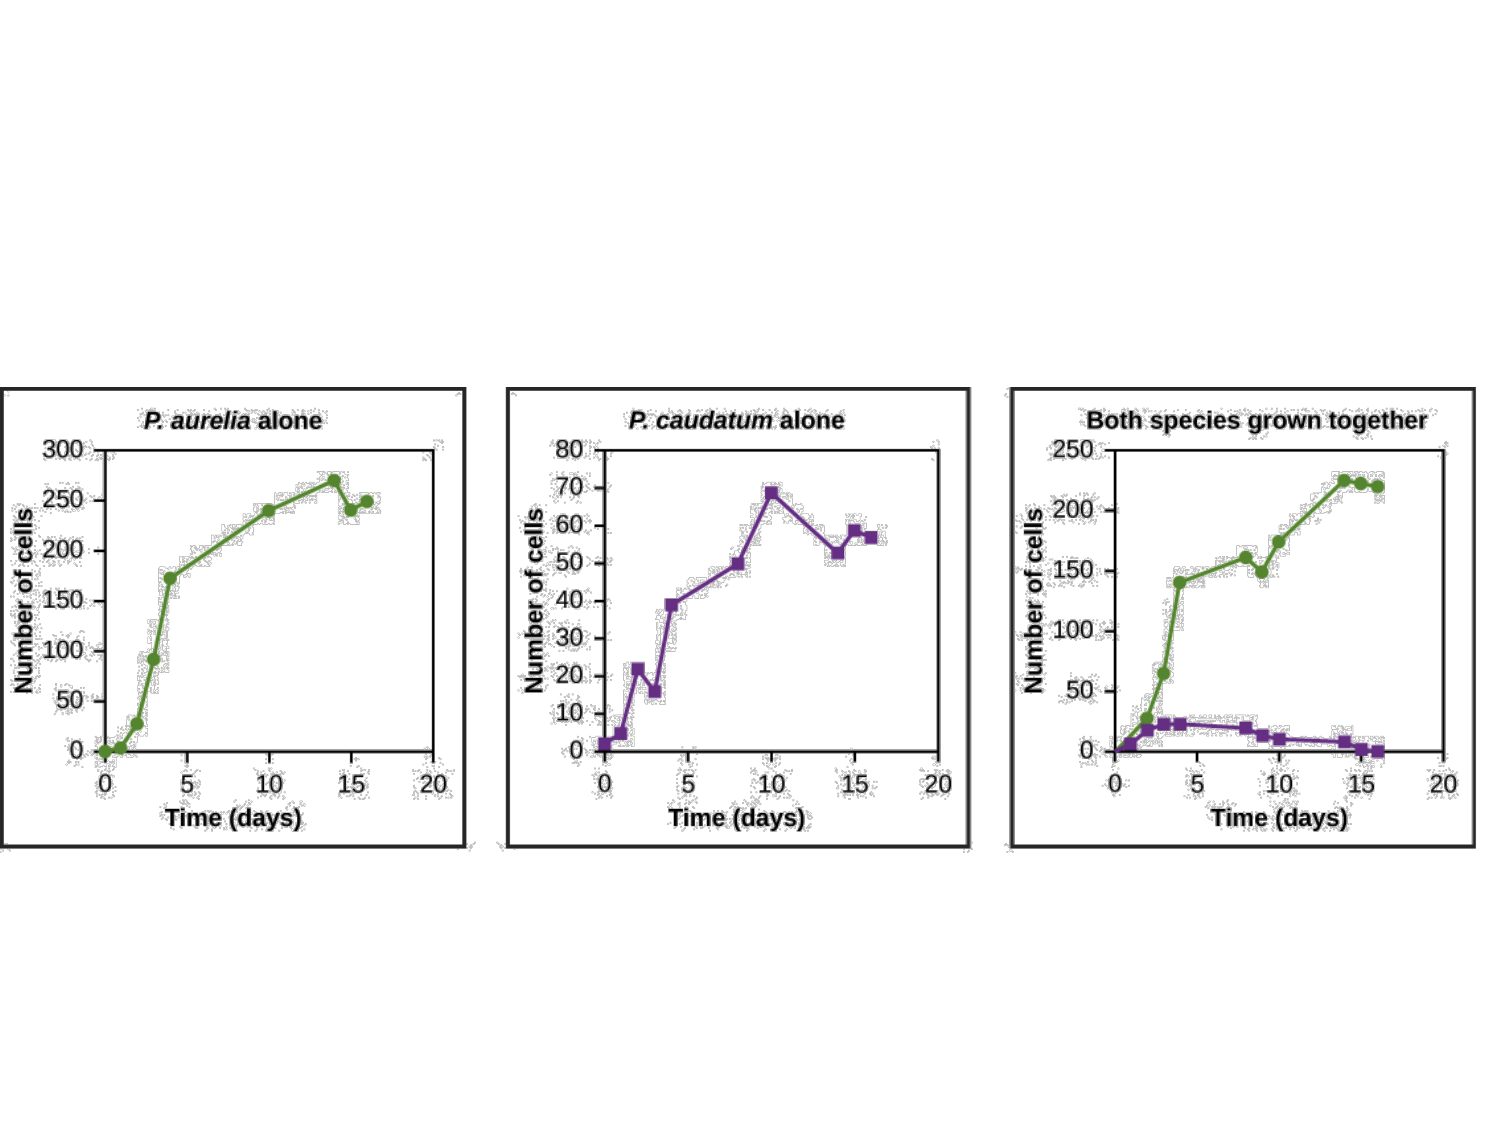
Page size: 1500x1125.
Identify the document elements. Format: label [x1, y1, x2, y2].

picture [0, 387, 1481, 854]
